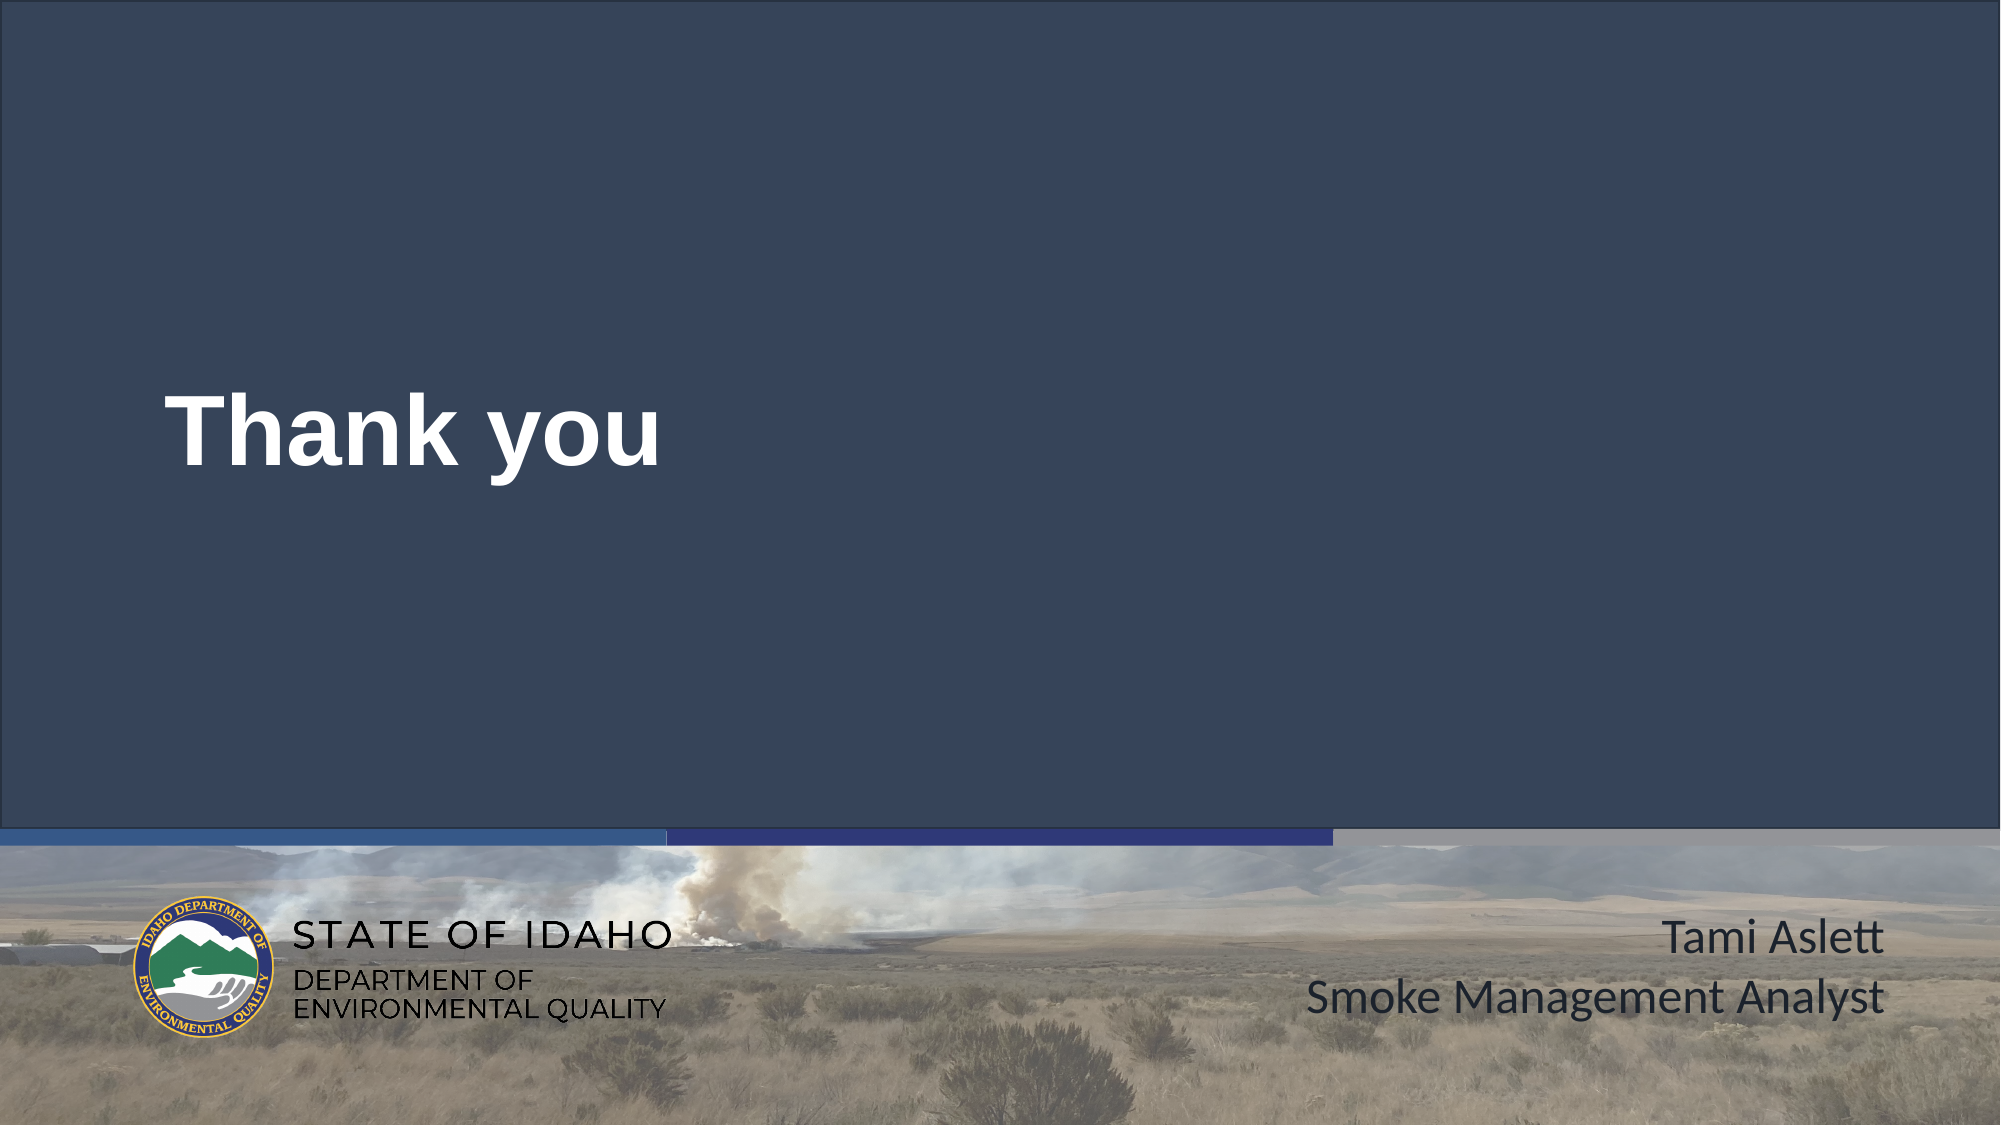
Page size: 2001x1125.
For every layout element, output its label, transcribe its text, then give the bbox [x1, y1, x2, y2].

title Thank you [149, 304, 1850, 546]
picture [133, 896, 684, 1038]
text_box Tami Aslett Smoke Management Analyst [1200, 895, 1900, 1031]
